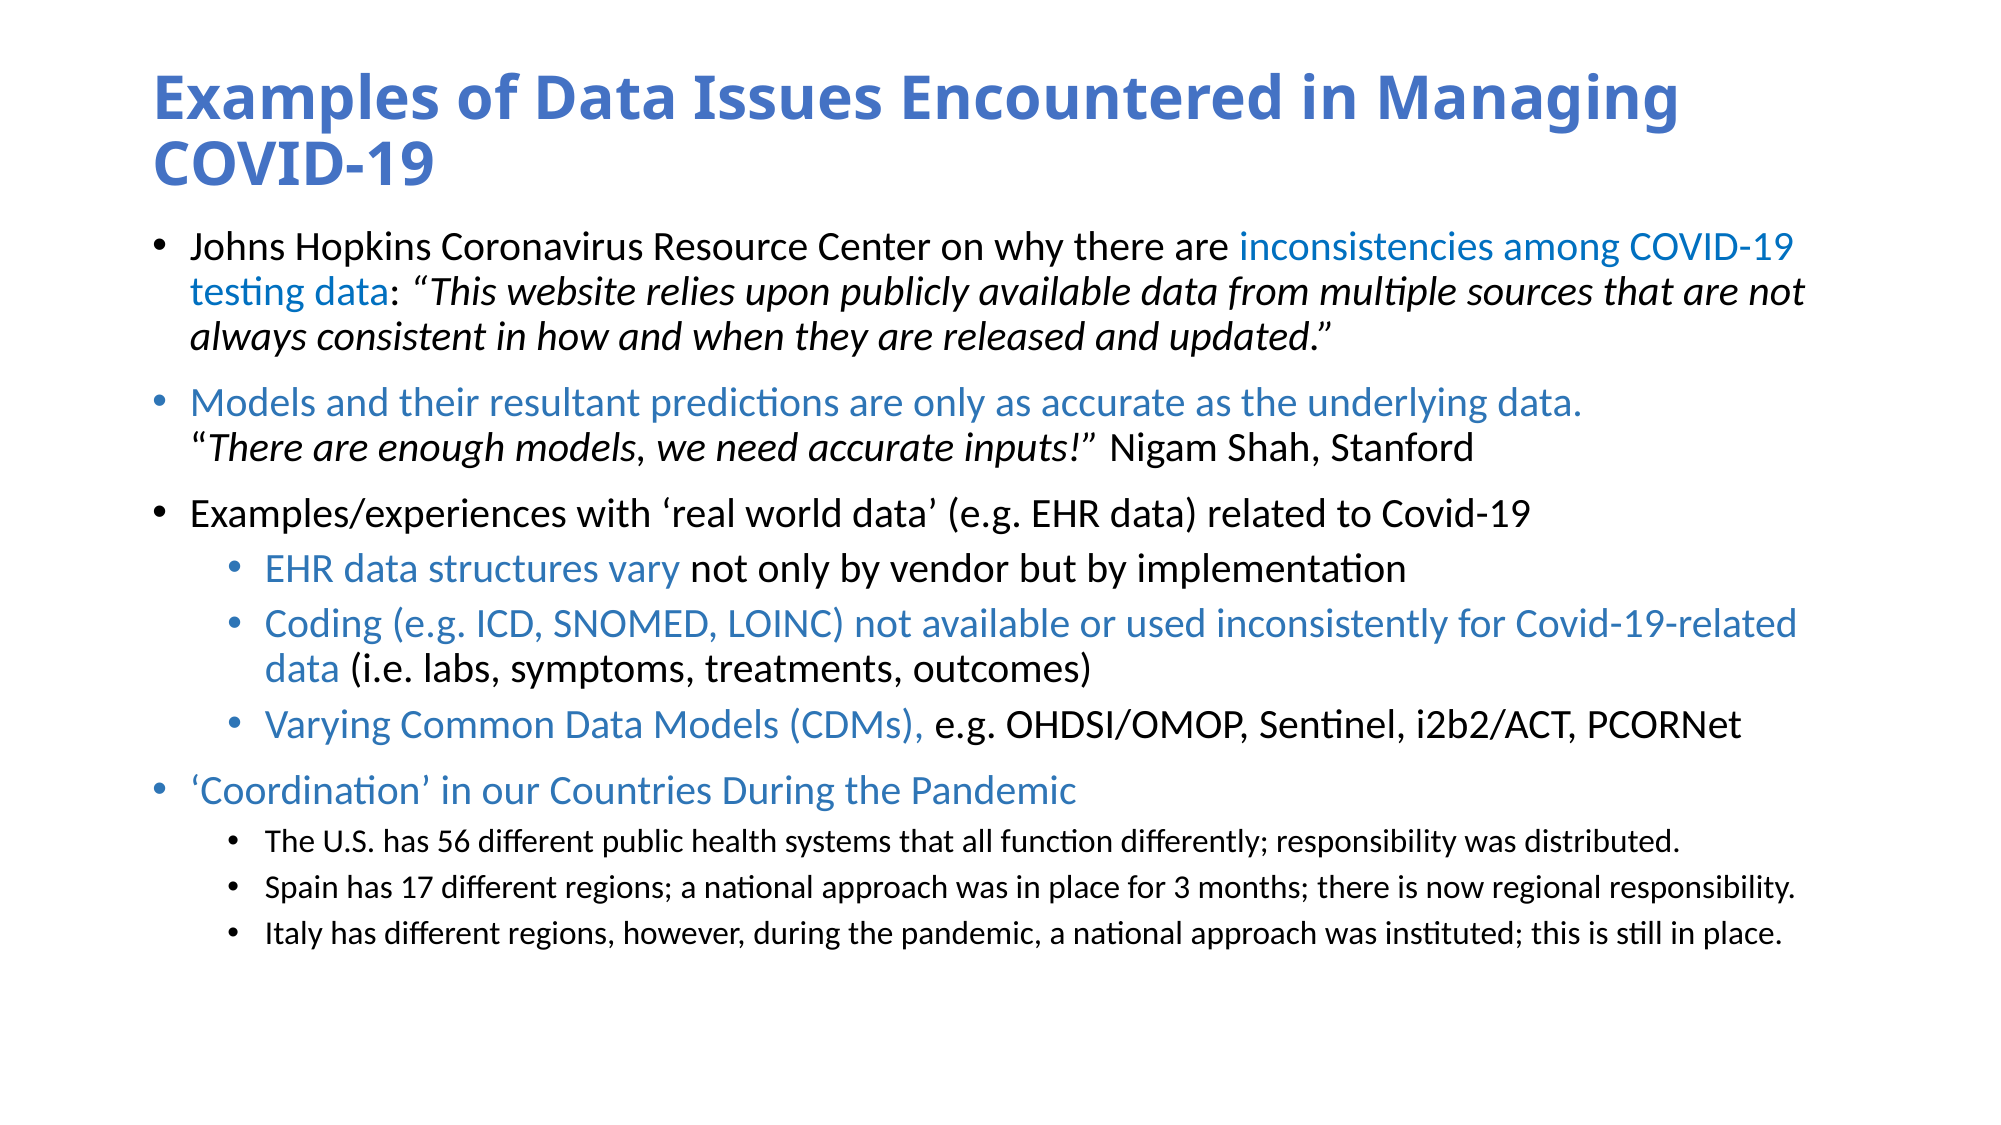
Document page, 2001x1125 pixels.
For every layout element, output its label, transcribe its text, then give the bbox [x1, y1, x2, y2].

title Examples of Data Issues Encountered in Managing COVID-19 [137, 59, 1863, 207]
list Johns Hopkins Coronavirus Resource Center on why there are inconsistencies among COVID-19 testing data: “This website relies upon publicly available data from multiple sources that are not always consistent in how and when they are released and updated.” Models and their resultant predictions are only as accurate as the underlying data. “There are enough models, we need accurate inputs!” Nigam Shah, Stanford Examples/experiences with ‘real world data’ (e.g. EHR data) related to Covid-19 EHR data structures vary not only by vendor but by implementation Coding (e.g. ICD, SNOMED, LOINC) not available or used inconsistently for Covid-19-related data (i.e. labs, symptoms, treatments, outcomes) Varying Common Data Models (CDMs), e.g. OHDSI/OMOP, Sentinel, i2b2/ACT, PCORNet ‘Coordination’ in our Countries During the Pandemic The U.S. has 56 different public health systems that all function differently; responsibility was distributed. Spain has 17 different regions; a national approach was in place for 3 months; there is now regional responsibility. Italy has different regions, however, during the pandemic, a national approach was instituted; this is still in place. [137, 216, 1863, 1031]
